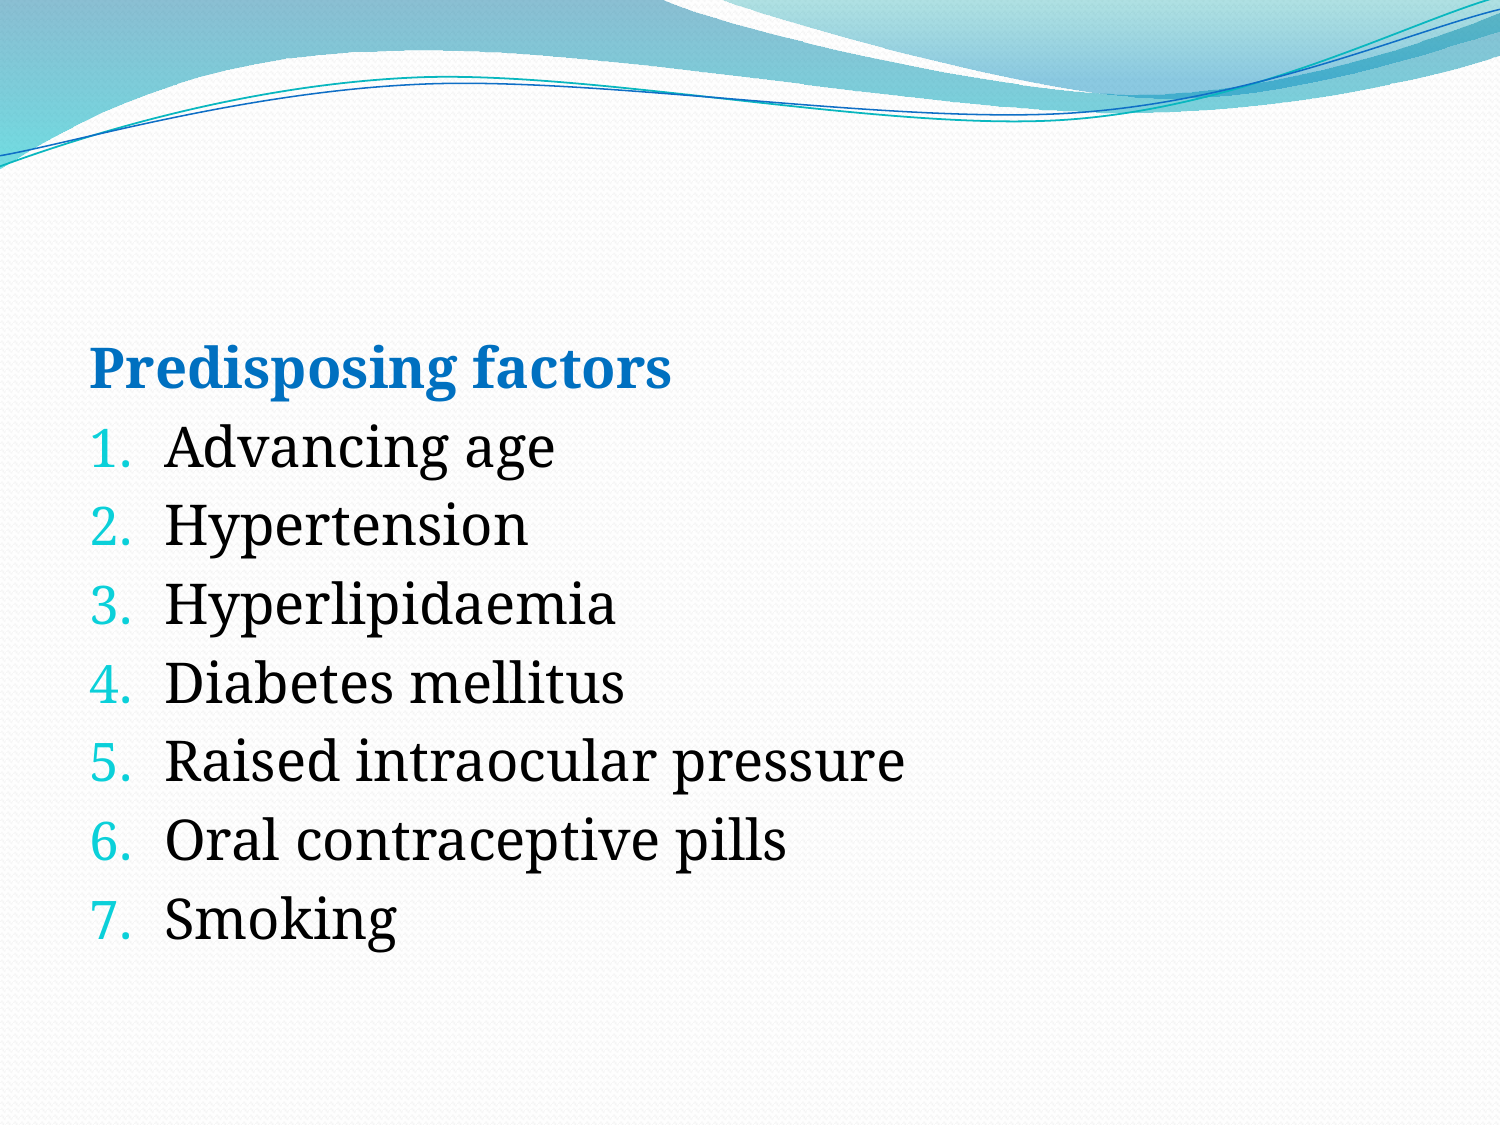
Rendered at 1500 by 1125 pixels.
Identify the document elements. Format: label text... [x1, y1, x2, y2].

list Predisposing factors Advancing age Hypertension Hyperlipidaemia Diabetes mellitus Raised intraocular pressure Oral contraceptive pills Smoking [75, 324, 1425, 1045]
